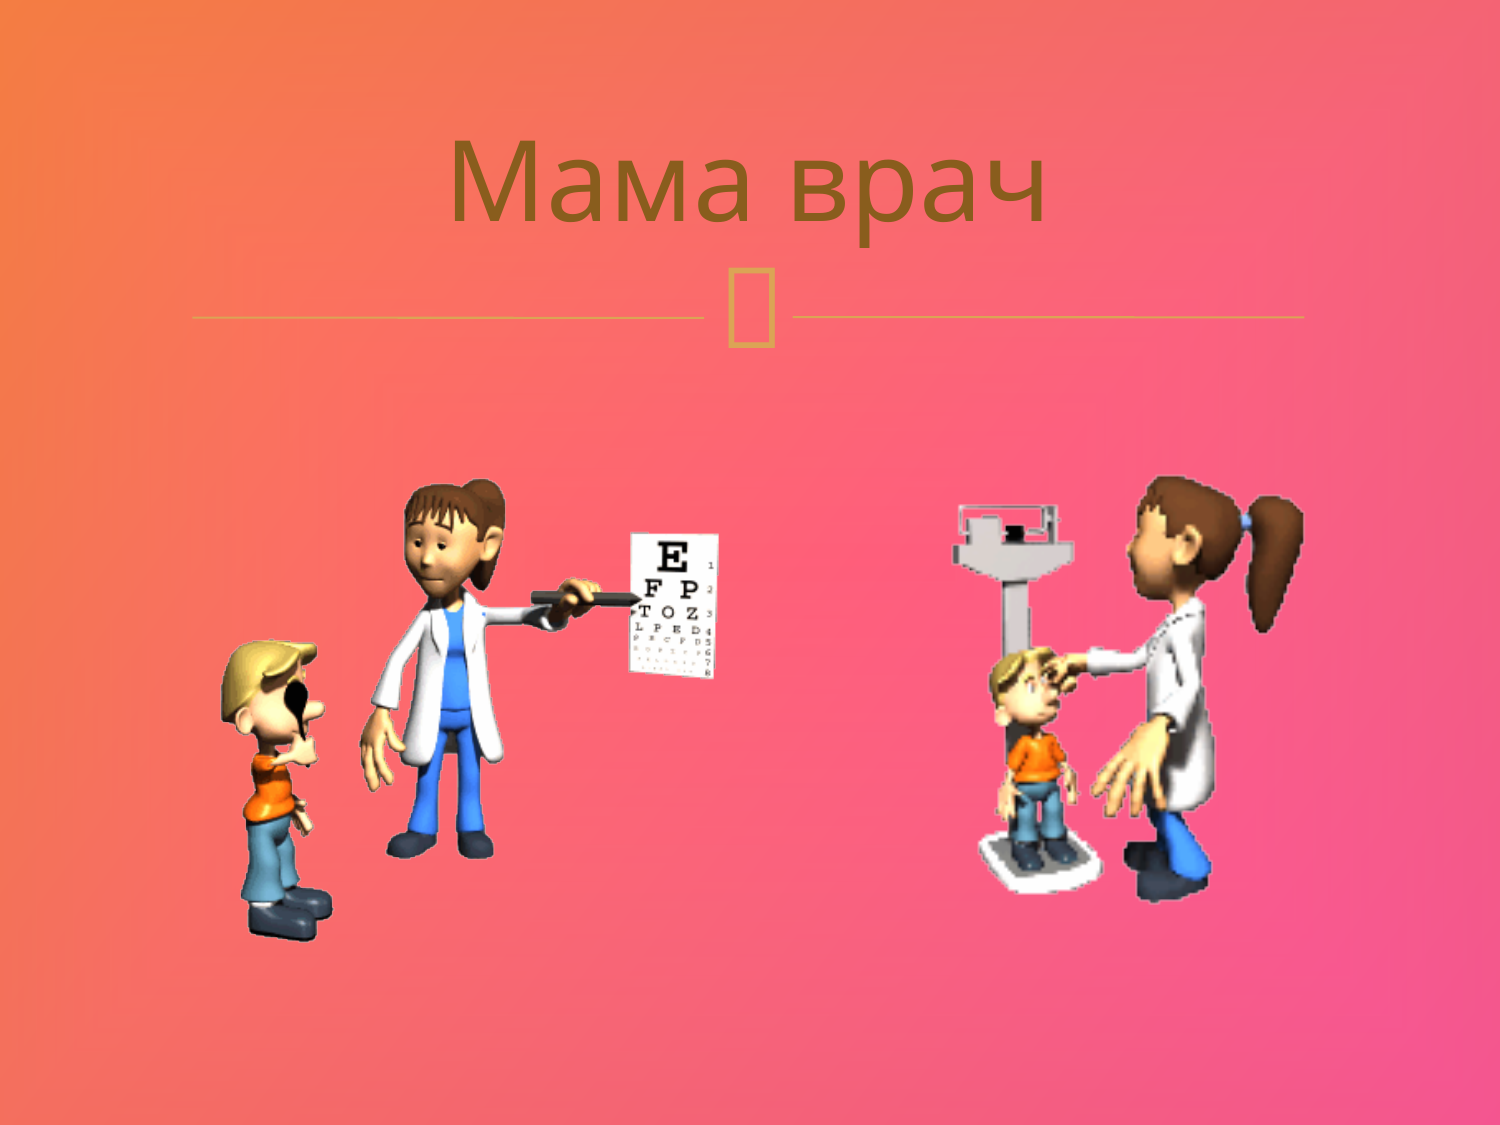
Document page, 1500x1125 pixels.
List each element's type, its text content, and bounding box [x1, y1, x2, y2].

picture [867, 424, 1362, 919]
title Мама врач [112, 90, 1385, 263]
picture [170, 424, 754, 1008]
